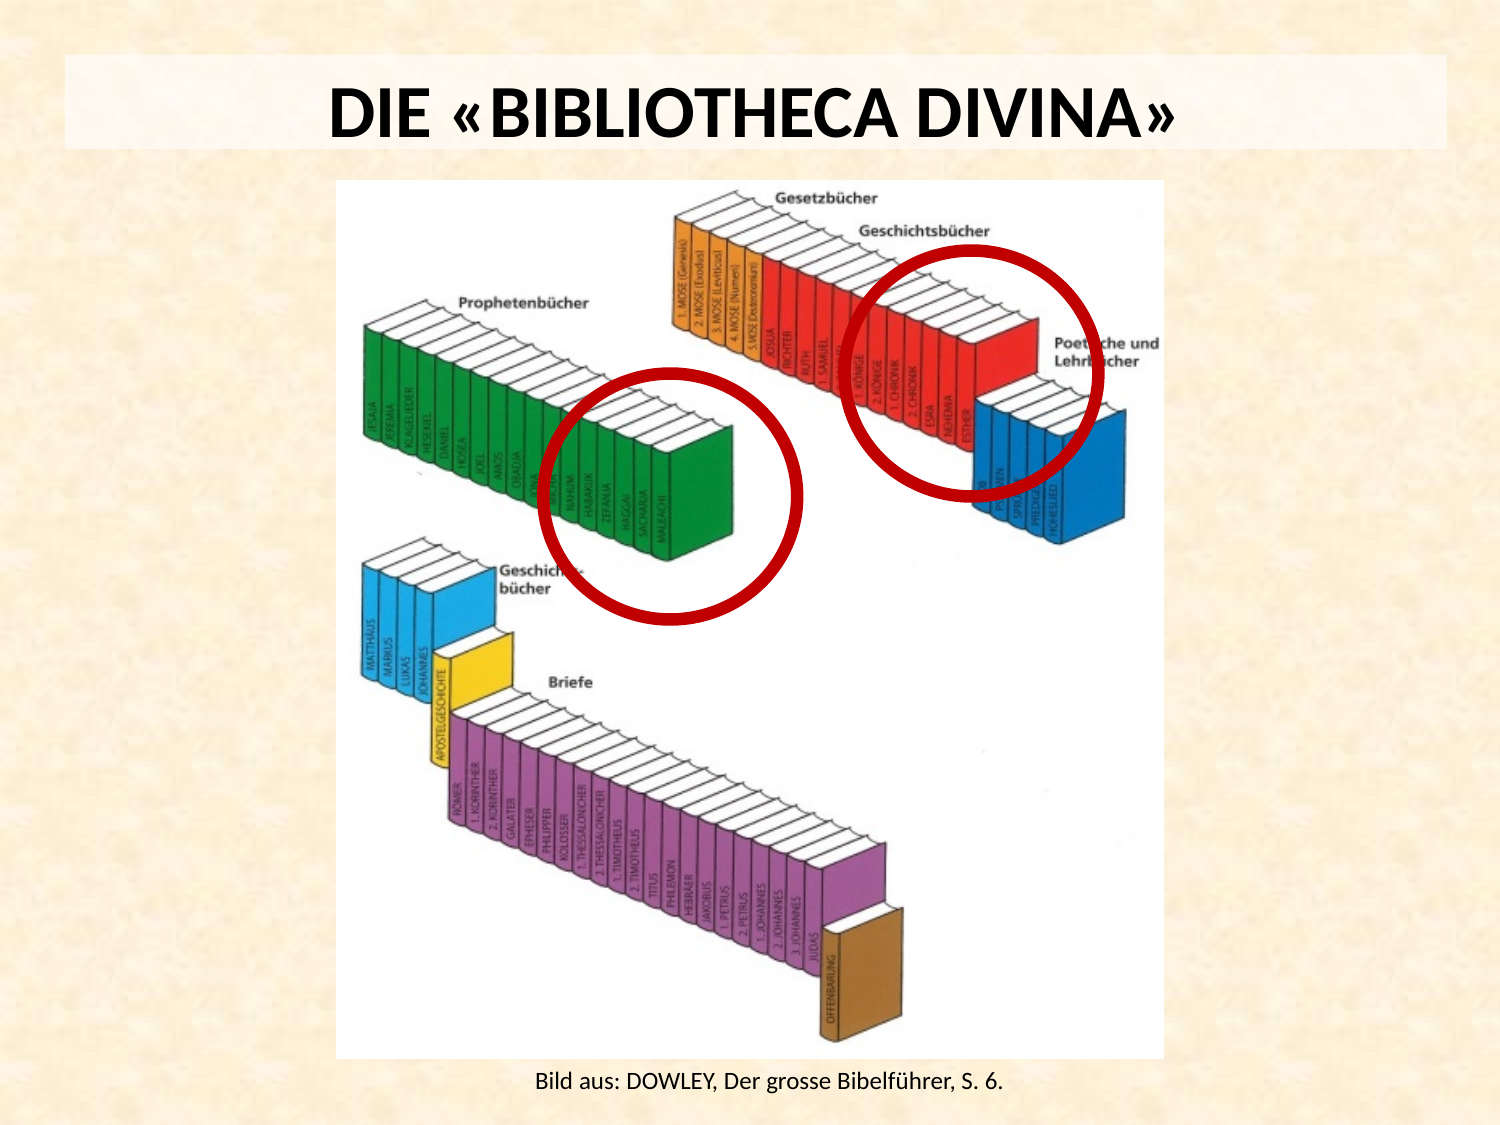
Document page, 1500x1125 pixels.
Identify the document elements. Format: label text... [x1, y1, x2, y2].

picture [0, 0, 1500, 1125]
text_box DIE «BIBLIOTHECA DIVINA» [64, 54, 1447, 149]
text_box Bild aus: DOWLEY, Der grosse Bibelführer, S. 6. [491, 1066, 1020, 1102]
